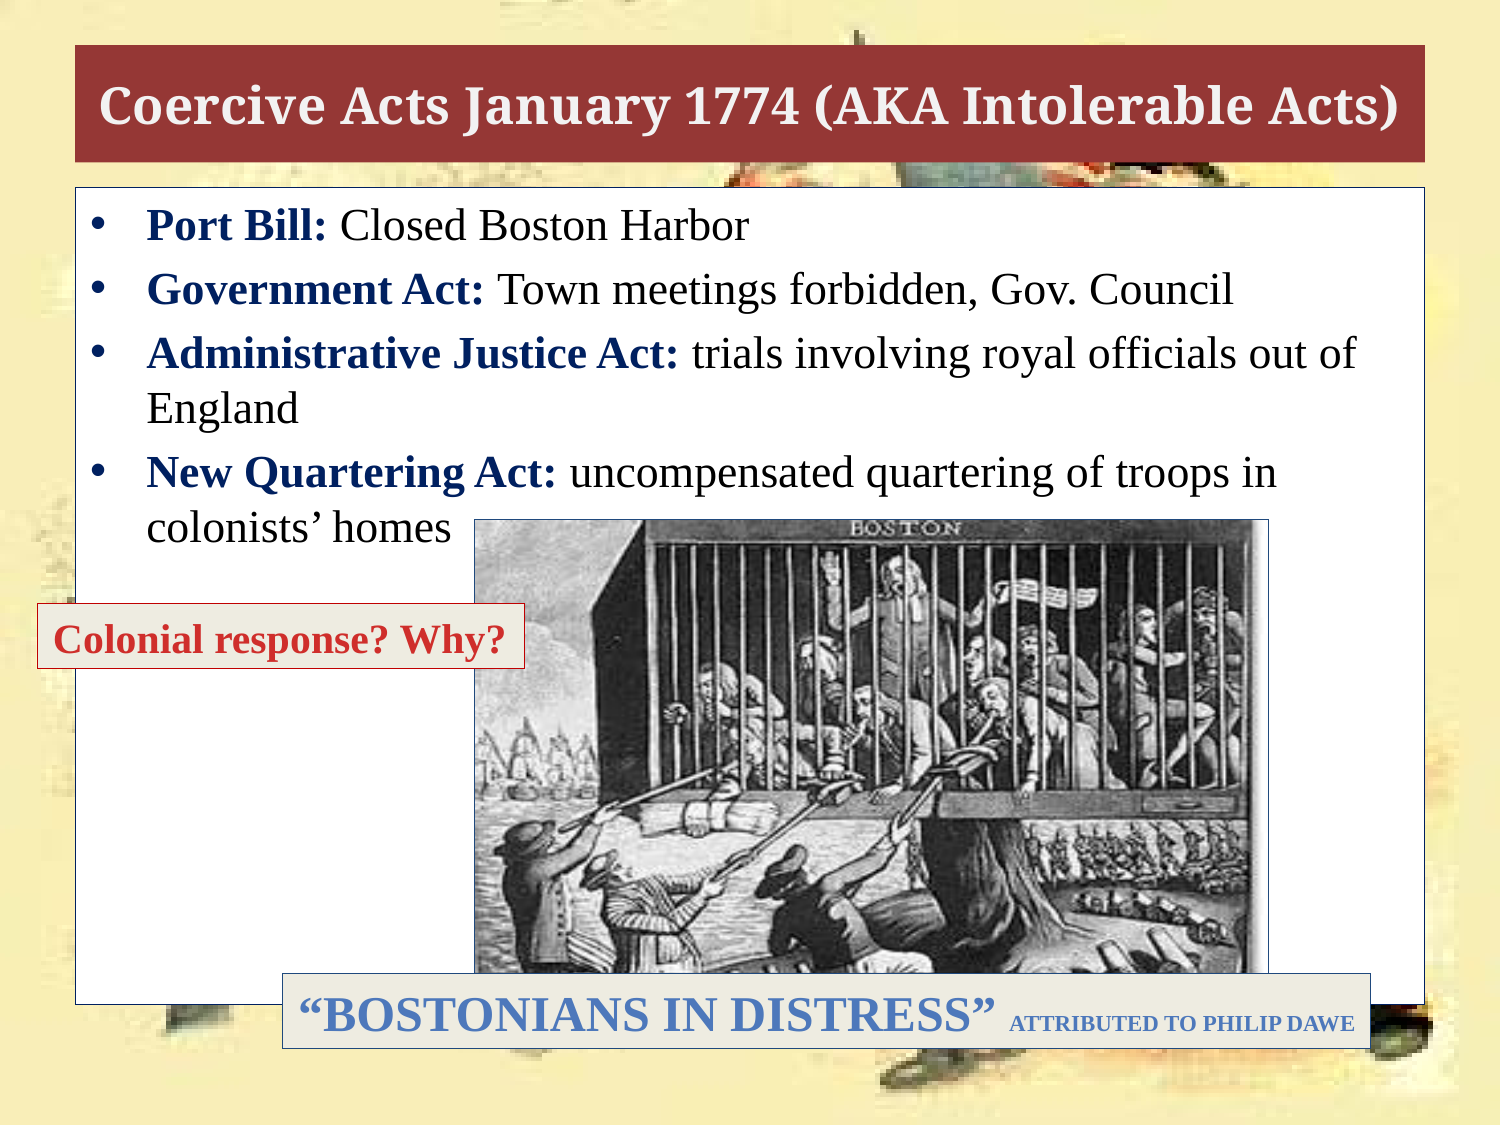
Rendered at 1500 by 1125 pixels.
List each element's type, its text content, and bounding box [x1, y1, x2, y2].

picture [0, 0, 1500, 1125]
text_box Colonial response? Why? [37, 603, 469, 669]
text_box “Bostonians in Distress” attributed to Philip Dawe [282, 973, 1371, 1049]
list Port Bill: Closed Boston Harbor Government Act: Town meetings forbidden, Gov. Council Administrative Justice Act: trials involving royal officials out of England New Quartering Act: uncompensated quartering of troops in colonists’ homes [75, 187, 1425, 1005]
title Coercive Acts January 1774 (AKA Intolerable Acts) [75, 45, 1425, 163]
